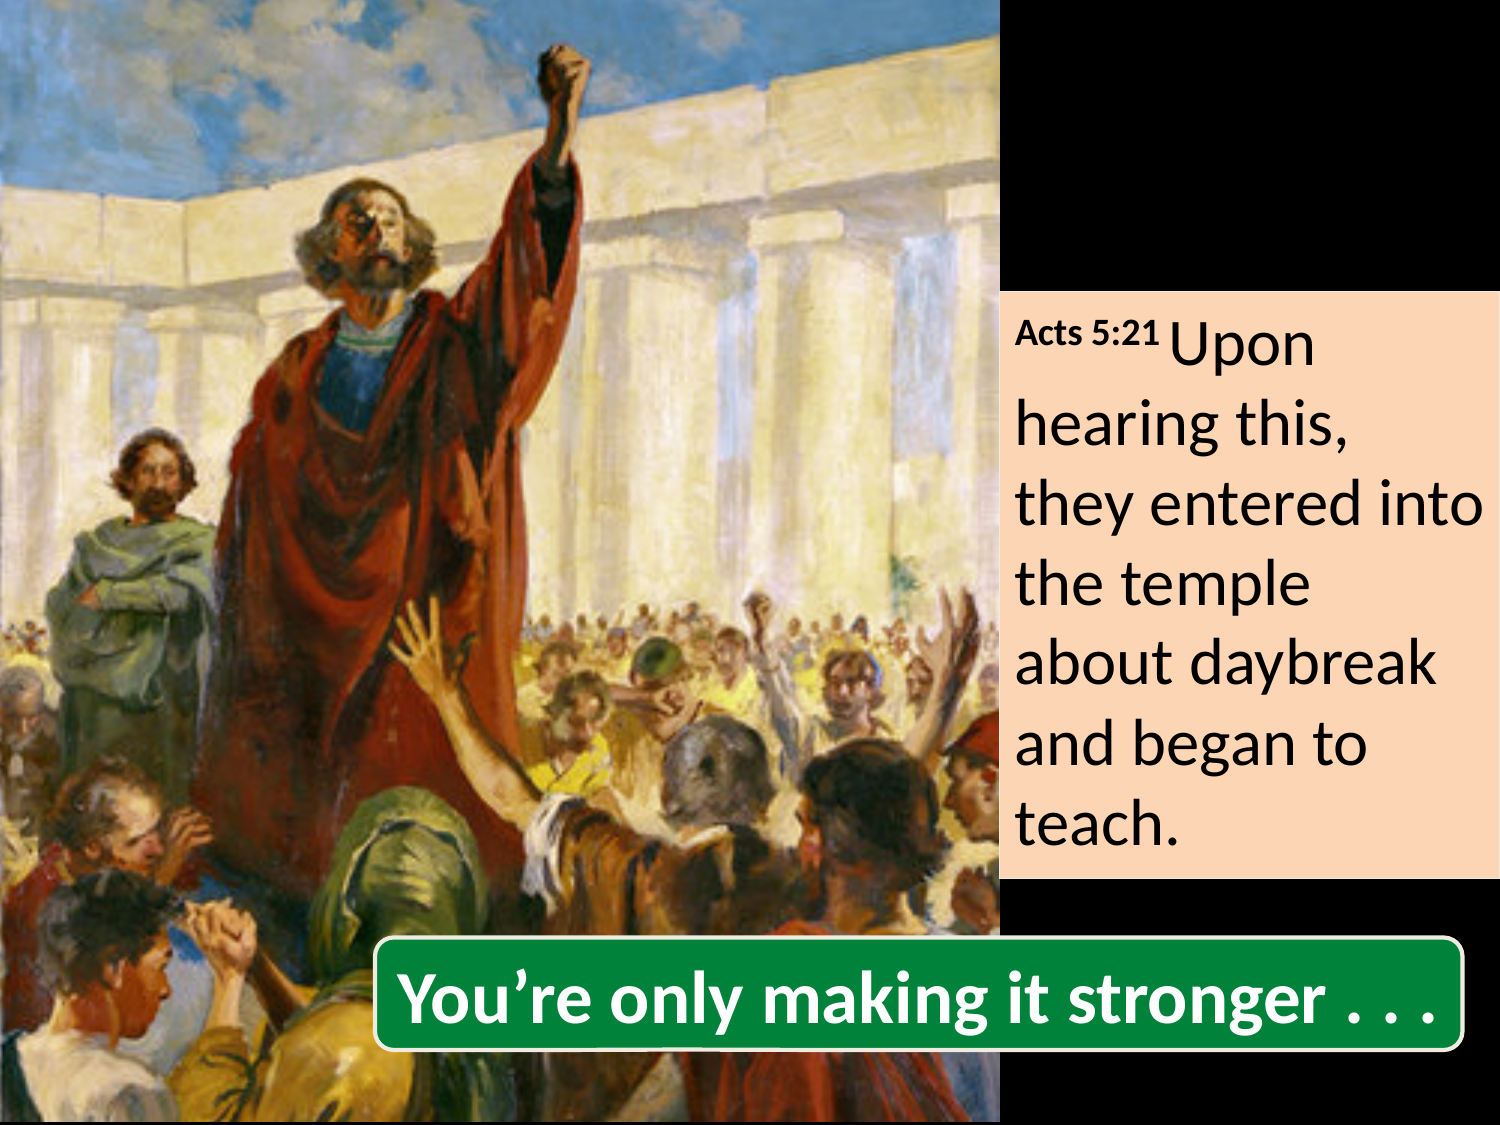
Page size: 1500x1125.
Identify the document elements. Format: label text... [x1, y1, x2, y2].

text_box You’re only making it stronger . . . [1004, 935, 1465, 1053]
picture [0, 0, 1001, 1122]
text_box Acts 5:21 Upon hearing this, they entered into the temple about daybreak and began to teach. [1004, 291, 1500, 879]
